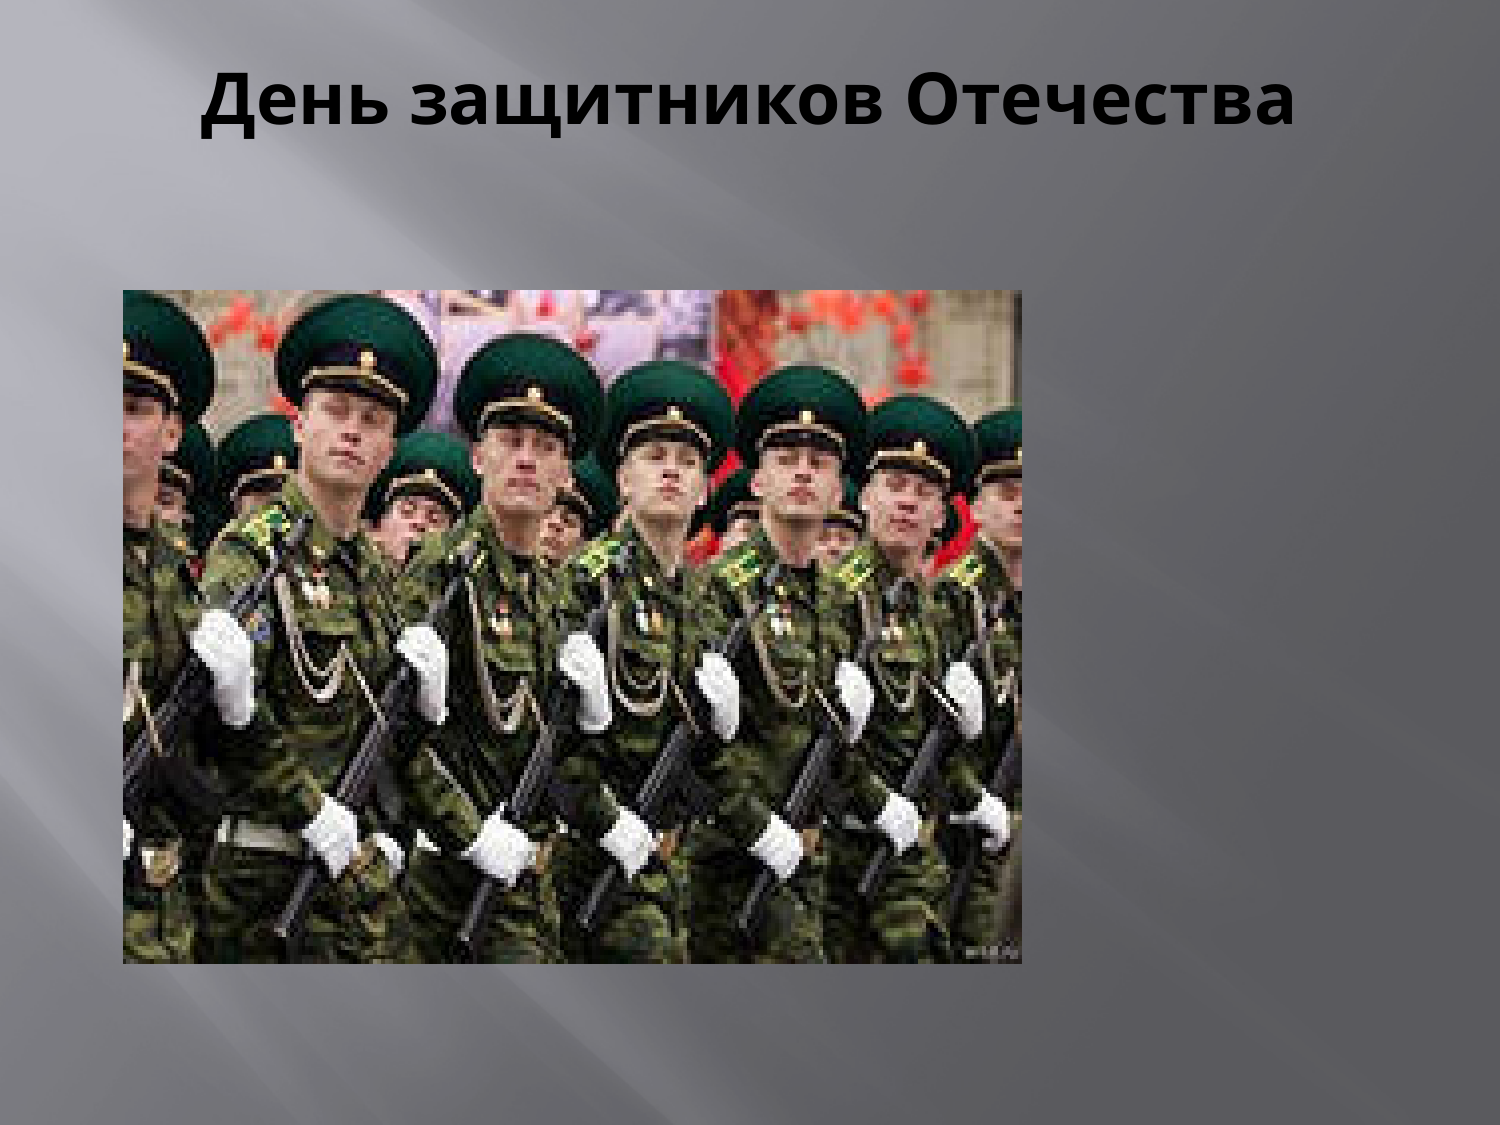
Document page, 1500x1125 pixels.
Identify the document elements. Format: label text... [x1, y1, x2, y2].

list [123, 290, 1022, 965]
title День защитников Отечества [75, 45, 1425, 233]
